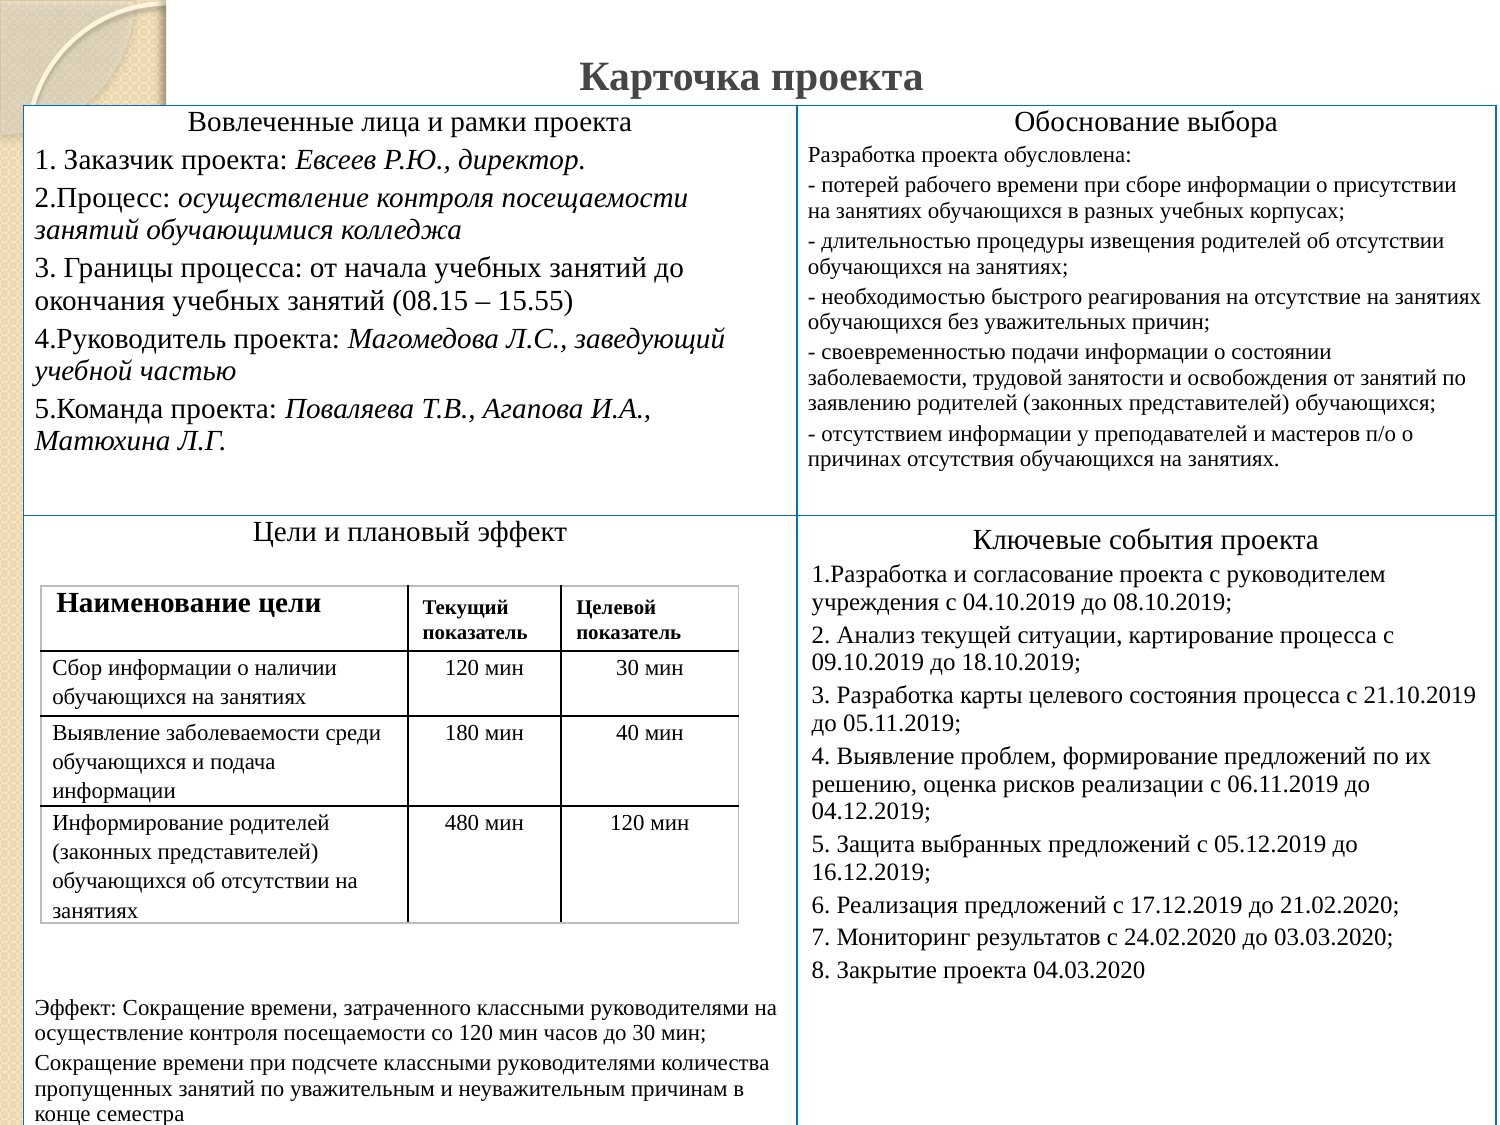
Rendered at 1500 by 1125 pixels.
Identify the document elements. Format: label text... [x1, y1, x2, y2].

table_header Обоснование выбора Разработка проекта обусловлена: - потерей рабочего времени при сборе информации о присутствии на занятиях обучающихся в разных учебных корпусах; - длительностью процедуры извещения родителей об отсутствии обучающихся на занятиях; - необходимостью быстрого реагирования на отсутствие на занятиях обучающихся без уважительных причин; - своевременностью подачи информации о состоянии заболеваемости, трудовой занятости и освобождения от занятий по заявлению родителей (законных представителей) обучающихся; - отсутствием информации у преподавателей и мастеров п/о о причинах отсутствия обучающихся на занятиях. [798, 106, 1495, 515]
table_cell 480 мин [409, 807, 560, 922]
table_header Наименование цели [42, 587, 407, 650]
table_cell 40 мин [562, 717, 738, 805]
table_cell 30 мин [562, 652, 738, 715]
table_cell Сбор информации о наличии обучающихся на занятиях [42, 652, 407, 715]
table_header Вовлеченные лица и рамки проекта 1. Заказчик проекта: Евсеев Р.Ю., директор. 2.Процесс: осуществление контроля посещаемости занятий обучающимися колледжа 3. Границы процесса: от начала учебных занятий до окончания учебных занятий (08.15 – 15.55) 4.Руководитель проекта: Магомедова Л.С., заведующий учебной частью 5.Команда проекта: Поваляева Т.В., Агапова И.А., Матюхина Л.Г. [24, 106, 796, 515]
table_cell 120 мин [562, 807, 738, 922]
table_cell 180 мин [409, 717, 560, 805]
table_header Целевой показатель [562, 587, 738, 650]
table_cell Ключевые события проекта 1.Разработка и согласование проекта с руководителем учреждения с 04.10.2019 до 08.10.2019; 2. Анализ текущей ситуации, картирование процесса с 09.10.2019 до 18.10.2019; 3. Разработка карты целевого состояния процесса с 21.10.2019 до 05.11.2019; 4. Выявление проблем, формирование предложений по их решению, оценка рисков реализации с 06.11.2019 до 04.12.2019; 5. Защита выбранных предложений с 05.12.2019 до 16.12.2019; 6. Реализация предложений с 17.12.2019 до 21.02.2020; 7. Мониторинг результатов с 24.02.2020 до 03.03.2020; 8. Закрытие проекта 04.03.2020 [798, 516, 1495, 1125]
table_header Текущий показатель [409, 587, 560, 650]
table_cell Выявление заболеваемости среди обучающихся и подача информации [42, 717, 407, 805]
table_cell Информирование родителей (законных представителей) обучающихся об отсутствии на занятиях [42, 807, 407, 922]
table_cell 120 мин [409, 652, 560, 715]
table_cell Цели и плановый эффект Эффект: Сокращение времени, затраченного классными руководителями на осуществление контроля посещаемости со 120 мин часов до 30 мин; Сокращение времени при подсчете классными руководителями количества пропущенных занятий по уважительным и неуважительным причинам в конце семестра [24, 516, 796, 1125]
title Карточка проекта [39, 42, 1464, 105]
